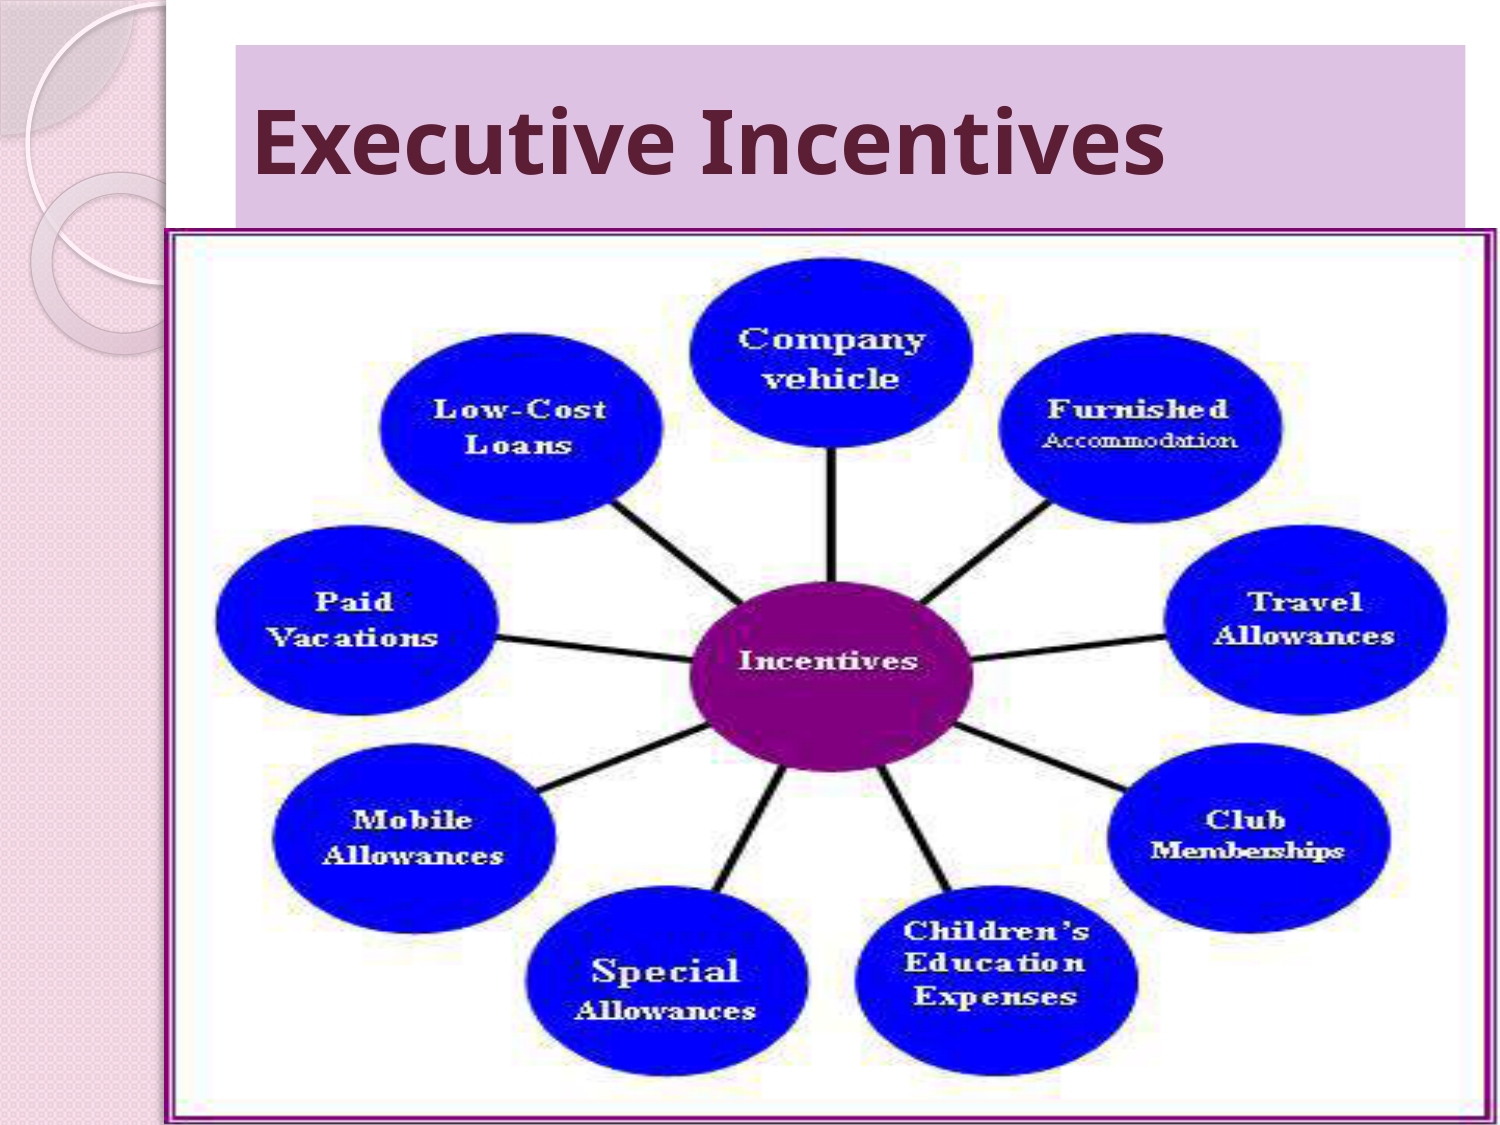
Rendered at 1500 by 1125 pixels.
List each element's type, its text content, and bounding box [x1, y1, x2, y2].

title Executive Incentives [235, 45, 1466, 225]
picture [163, 228, 1500, 1125]
